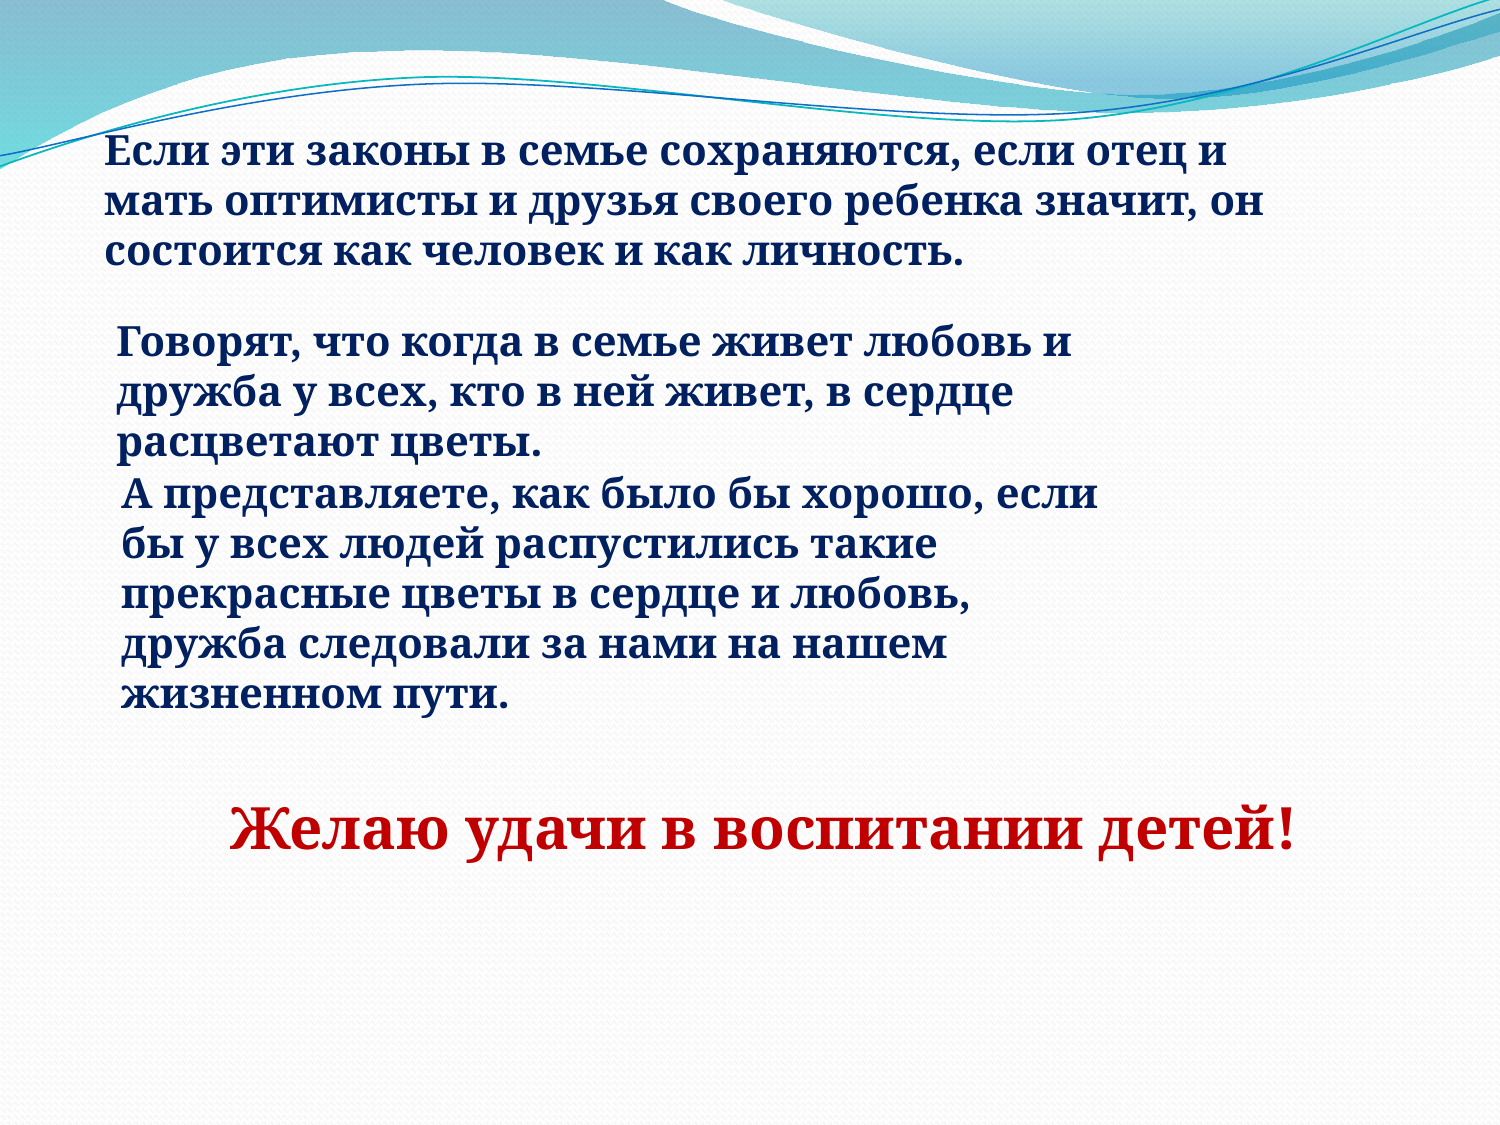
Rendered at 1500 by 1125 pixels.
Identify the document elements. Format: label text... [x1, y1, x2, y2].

text_box Если эти законы в семье сохраняются, если отец и мать оптимисты и друзья своего ребенка значит, он состоится как человек и как личность. [89, 116, 1341, 281]
text_box А представляете, как было бы хорошо, если бы у всех людей распустились такие прекрасные цветы в сердце и любовь, дружба следовали за нами на нашем жизненном пути. [106, 459, 1125, 725]
text_box Говорят, что когда в семье живет любовь и дружба у всех, кто в ней живет, в сердце расцветают цветы. [101, 307, 1246, 473]
text_box Желаю удачи в воспитании детей! [215, 783, 1353, 1009]
